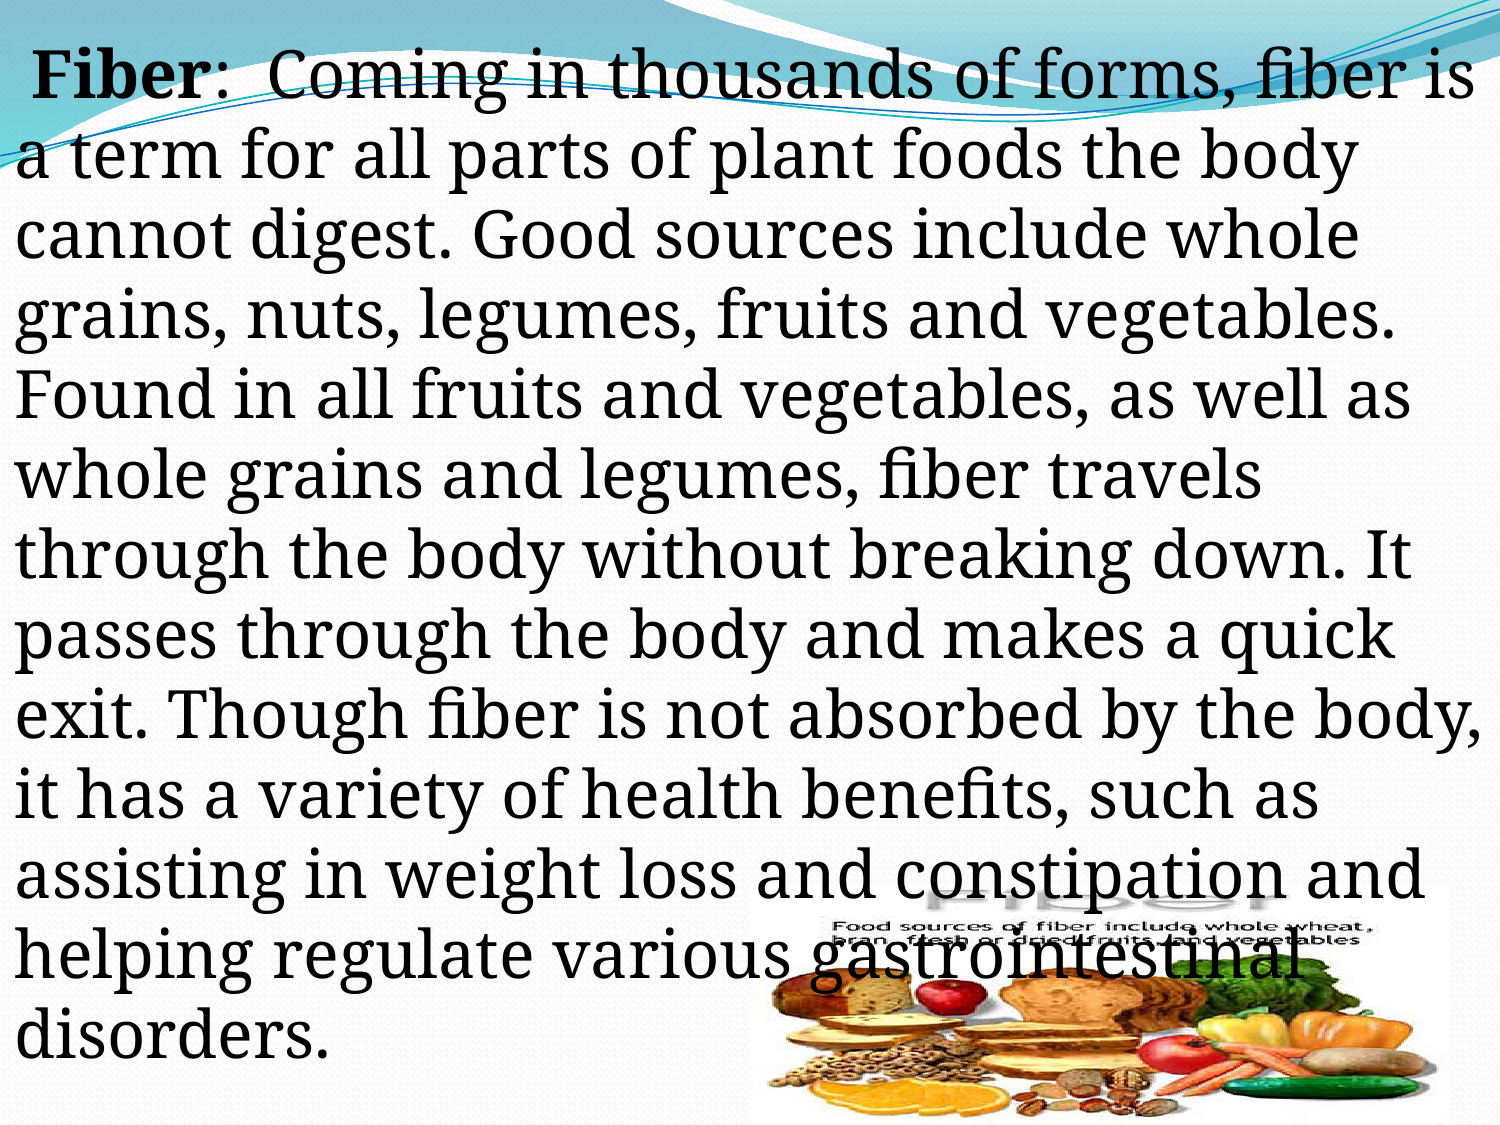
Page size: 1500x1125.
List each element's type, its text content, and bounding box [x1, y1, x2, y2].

text_box Fiber: Coming in thousands of forms, fiber is a term for all parts of plant foods the body cannot digest. Good sources include whole grains, nuts, legumes, fruits and vegetables. Found in all fruits and vegetables, as well as whole grains and legumes, fiber travels through the body without breaking down. It passes through the body and makes a quick exit. Though fiber is not absorbed by the body, it has a variety of health benefits, such as assisting in weight loss and constipation and helping regulate various gastrointestinal disorders. [0, 24, 1500, 1080]
picture [749, 886, 1451, 1125]
